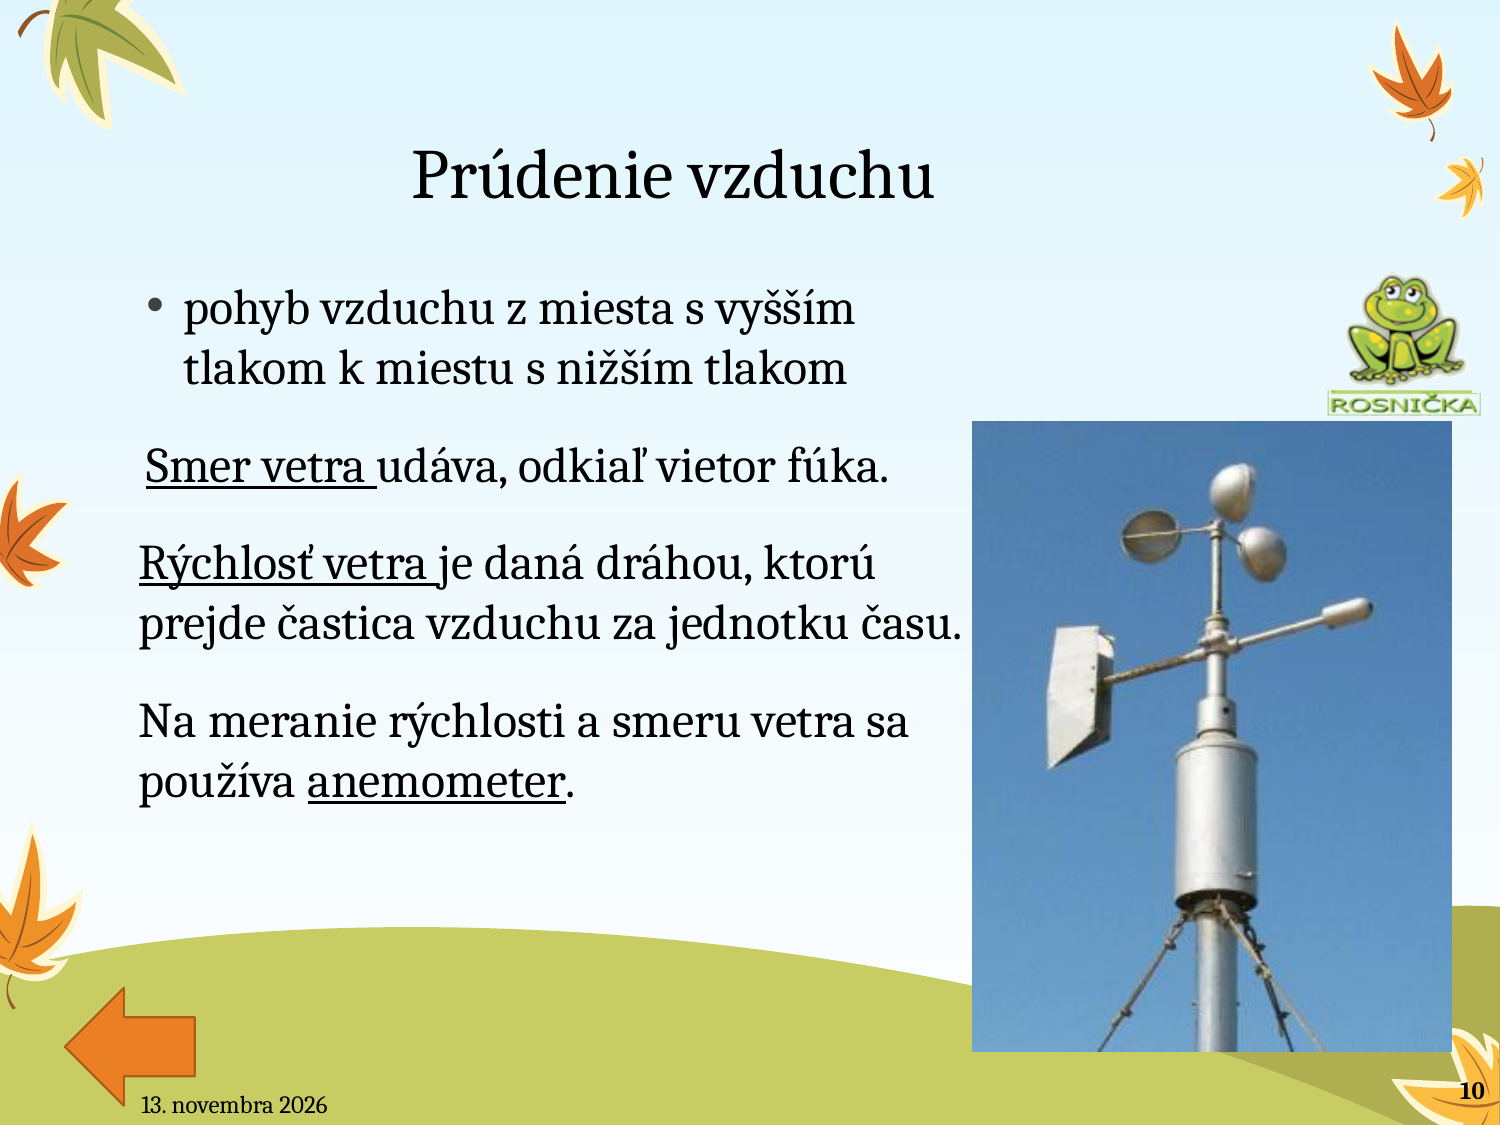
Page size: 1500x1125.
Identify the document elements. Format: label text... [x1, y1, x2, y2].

text_box [64, 986, 196, 1089]
title Prúdenie vzduchu [112, 19, 1236, 222]
slide_number 10 [1429, 1054, 1500, 1125]
picture [972, 243, 1500, 1052]
list pohyb vzduchu z miesta s vyšším tlakom k miestu s nižším tlakom Smer vetra udáva, odkiaľ vietor fúka. Rýchlosť vetra je daná dráhou, ktorú prejde častica vzduchu za jednotku času. Na meranie rýchlosti a smeru vetra sa používa anemometer. [123, 267, 1010, 953]
slide_number 20. júla 2015 [105, 1081, 343, 1125]
